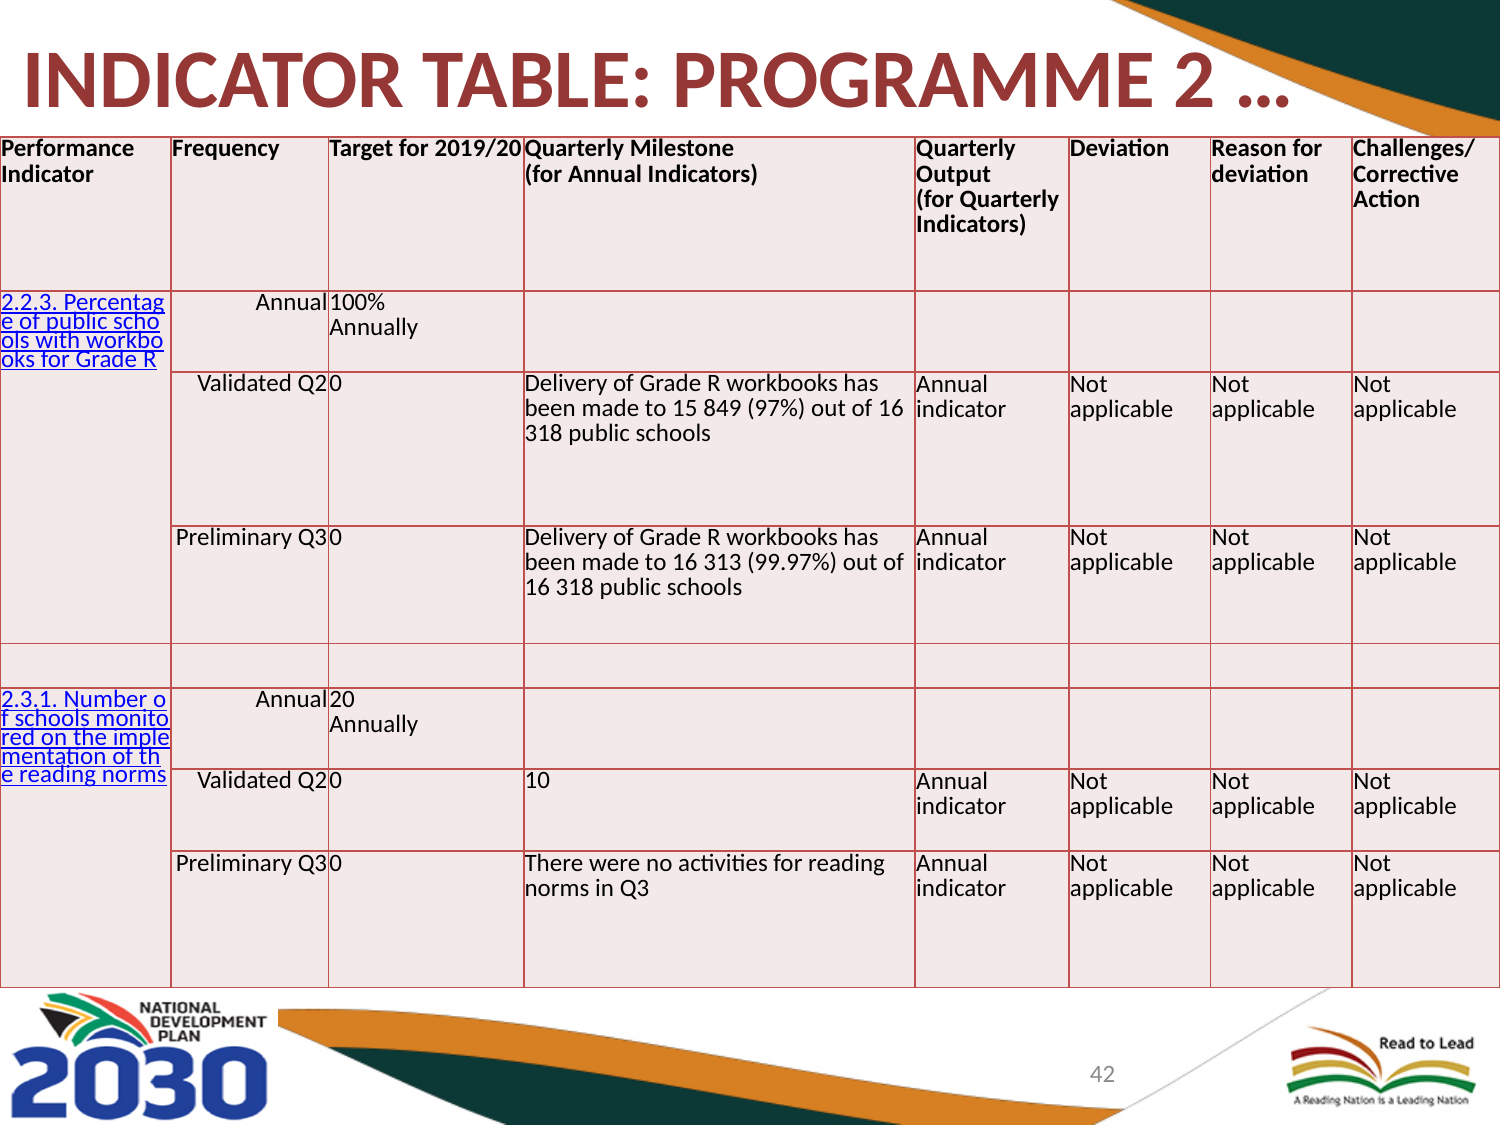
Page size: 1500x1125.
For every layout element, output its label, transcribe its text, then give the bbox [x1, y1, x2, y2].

table_cell Annual [172, 689, 328, 768]
table_cell [1353, 644, 1499, 687]
table_cell [1353, 689, 1499, 768]
table_header Quarterly Milestone (for Annual Indicators) [525, 138, 914, 290]
table_cell 0 [329, 527, 523, 643]
slide_number 42 [1074, 1042, 1425, 1103]
table_cell [525, 292, 914, 371]
table_cell Validated Q2 [172, 770, 328, 850]
picture [1317, 0, 1500, 136]
table_cell Annual indicator [916, 852, 1068, 987]
table_cell [329, 644, 523, 687]
table_cell [1211, 292, 1351, 371]
table_cell Annual indicator [916, 373, 1068, 525]
table_header Target for 2019/20 [329, 138, 523, 290]
table_header Deviation [1070, 138, 1210, 290]
table_cell [525, 644, 914, 687]
table_cell 20 Annually [329, 689, 523, 768]
table_cell 100% Annually [329, 292, 523, 371]
table_cell Not applicable [1211, 527, 1351, 643]
table_cell Not applicable [1211, 852, 1351, 987]
table_header Performance Indicator [1, 138, 170, 290]
table_cell [1211, 689, 1351, 768]
table_cell Annual indicator [916, 527, 1068, 643]
table_cell [916, 689, 1068, 768]
table_cell [1, 644, 170, 687]
table_cell Not applicable [1211, 373, 1351, 525]
picture [0, 987, 1500, 1125]
table_cell 2.2.3. Percentage of public schools with workbooks for Grade R [1, 292, 170, 643]
table_cell Annual [172, 292, 328, 371]
table_cell Validated Q2 [172, 373, 328, 525]
table_cell [1211, 644, 1351, 687]
table_cell 0 [329, 373, 523, 525]
table_header Reason for deviation [1211, 138, 1351, 290]
table_cell Not applicable [1353, 770, 1499, 850]
table_cell [1070, 644, 1210, 687]
table_header Frequency [172, 138, 328, 290]
table_cell [1353, 292, 1499, 371]
table_header Quarterly Output (for Quarterly Indicators) [916, 138, 1068, 290]
table_cell Delivery of Grade R workbooks has been made to 15 849 (97%) out of 16 318 public schools [525, 373, 914, 525]
table_cell 10 [525, 770, 914, 850]
table_cell [172, 644, 328, 687]
table_cell Preliminary Q3 [172, 852, 328, 987]
table_cell 2.3.1. Number of schools monitored on the implementation of the reading norms [1, 730, 170, 747]
table_cell Not applicable [1353, 527, 1499, 643]
table_cell Not applicable [1211, 770, 1351, 850]
table_cell There were no activities for reading norms in Q3 [525, 852, 914, 987]
title INDICATOR TABLE: PROGRAMME 2 … [0, 0, 1317, 136]
table_cell [916, 292, 1068, 371]
table_cell [916, 644, 1068, 687]
table_cell Not applicable [1070, 527, 1210, 643]
table_cell Preliminary Q3 [172, 527, 328, 643]
table_cell [525, 689, 914, 768]
table_cell Not applicable [1353, 852, 1499, 987]
table_cell 0 [329, 770, 523, 850]
table_cell Not applicable [1070, 373, 1210, 525]
table_cell Annual indicator [916, 770, 1068, 850]
table_cell 2.3.1. Number of schools monitored on the implementation of the reading norms [1, 749, 170, 986]
table_cell Not applicable [1070, 852, 1210, 987]
table_cell Not applicable [1353, 373, 1499, 525]
table_cell 2.3.1. Number of schools monitored on the implementation of the reading norms [1, 689, 170, 728]
table_header Challenges/ Corrective Action [1353, 138, 1499, 290]
table_cell Delivery of Grade R workbooks has been made to 16 313 (99.97%) out of 16 318 public schools [525, 527, 914, 643]
table_cell [1070, 689, 1210, 768]
table_cell 0 [329, 852, 523, 987]
table_cell [1070, 292, 1210, 371]
table_cell Not applicable [1070, 770, 1210, 850]
